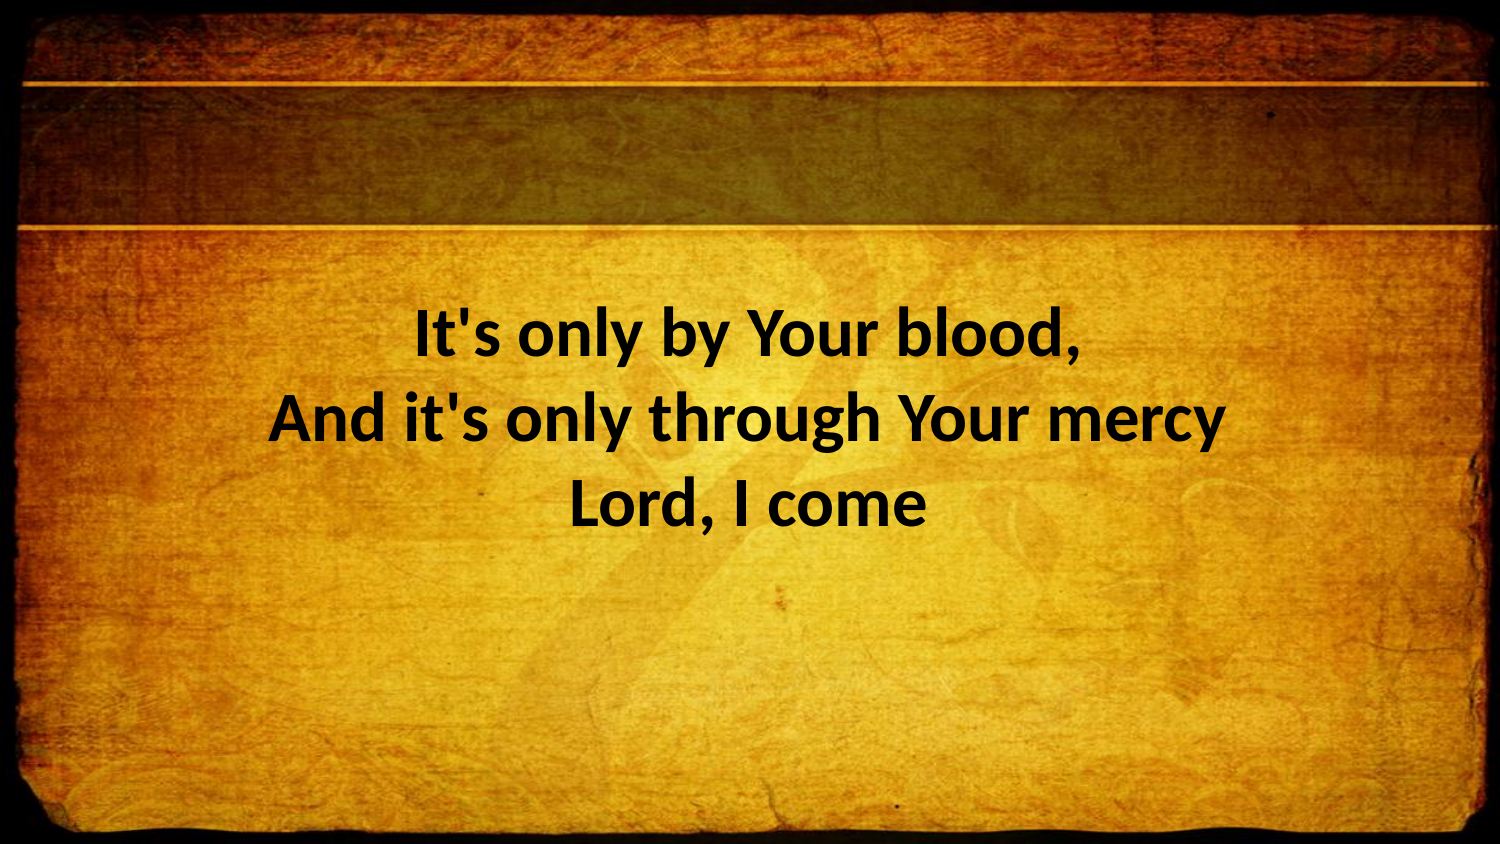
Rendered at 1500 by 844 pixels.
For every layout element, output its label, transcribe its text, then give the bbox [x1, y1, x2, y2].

picture [0, 0, 1500, 844]
text_box It's only by Your blood, And it's only through Your mercy Lord, I come [52, 193, 1446, 585]
